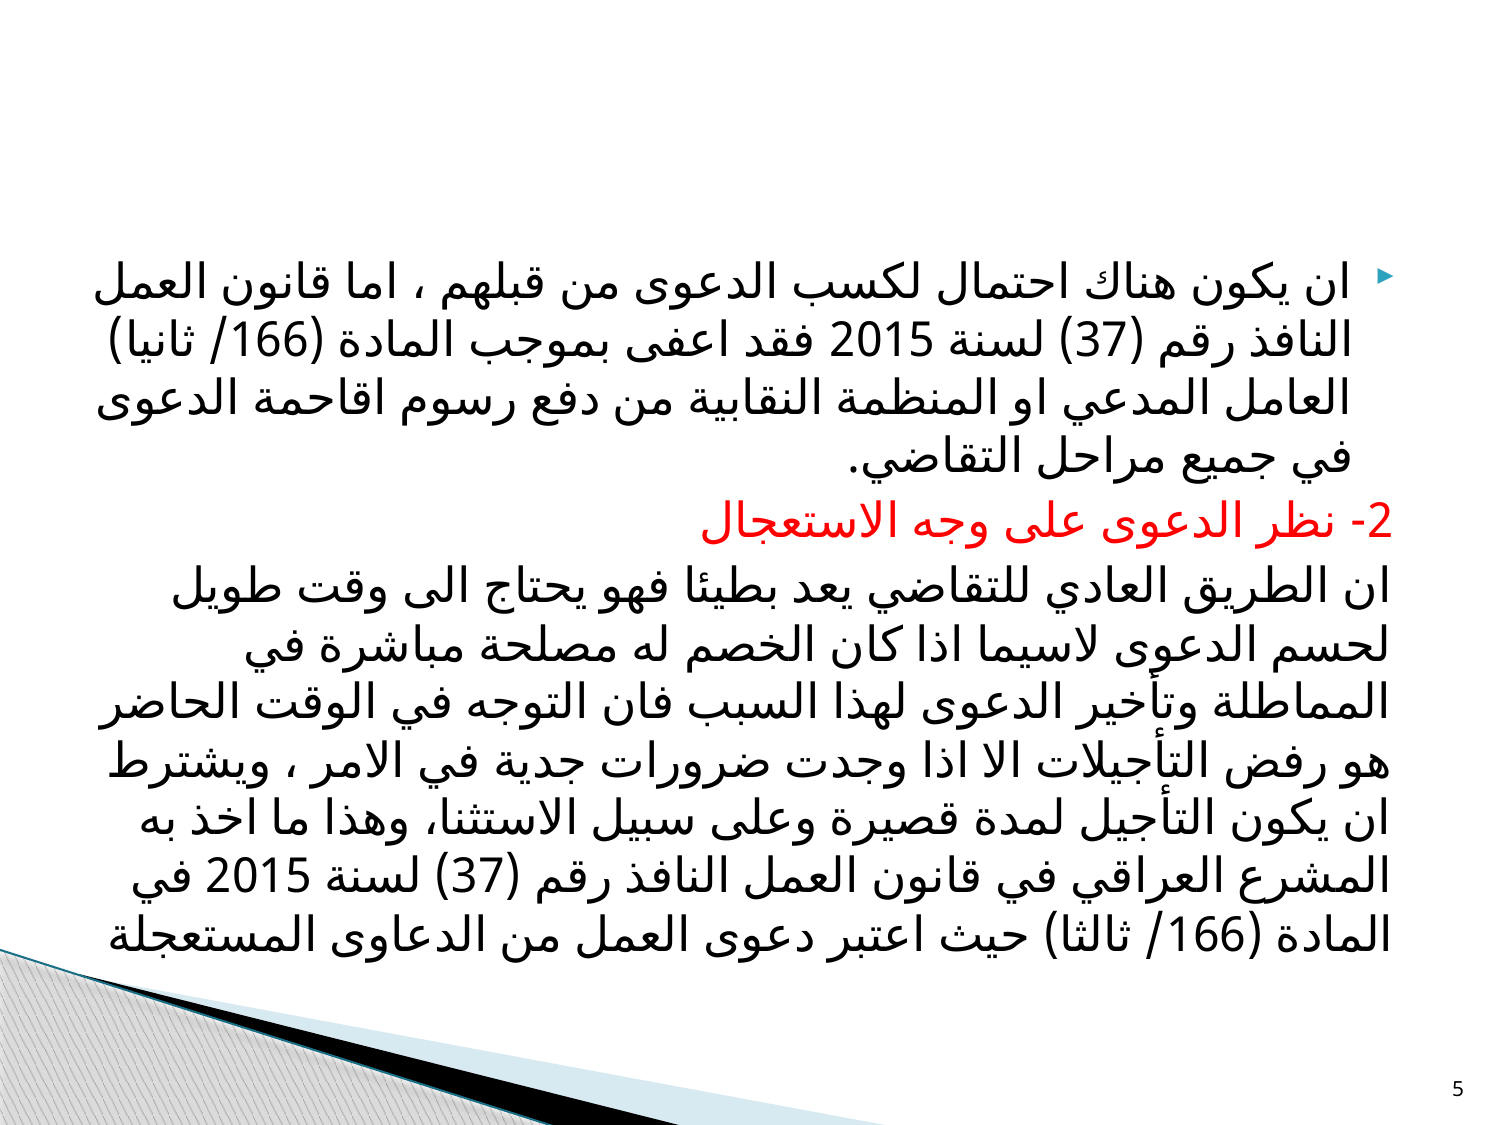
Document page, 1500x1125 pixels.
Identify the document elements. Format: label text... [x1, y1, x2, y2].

list ان يكون هناك احتمال لكسب الدعوى من قبلهم ، اما قانون العمل النافذ رقم (37) لسنة 2015 فقد اعفى بموجب المادة (166/ ثانيا) العامل المدعي او المنظمة النقابية من دفع رسوم اقاحمة الدعوى في جميع مراحل التقاضي. 2- نظر الدعوى على وجه الاستعجال ان الطريق العادي للتقاضي يعد بطيئا فهو يحتاج الى وقت طويل لحسم الدعوى لاسيما اذا كان الخصم له مصلحة مباشرة في المماطلة وتأخير الدعوى لهذا السبب فان التوجه في الوقت الحاضر هو رفض التأجيلات الا اذا وجدت ضرورات جدية في الامر ، ويشترط ان يكون التأجيل لمدة قصيرة وعلى سبيل الاستثنا، وهذا ما اخذ به المشرع العراقي في قانون العمل النافذ رقم (37) لسنة 2015 في المادة (166/ ثالثا) حيث اعتبر دعوى العمل من الدعاوى المستعجلة [75, 243, 1425, 986]
slide_number 5 [1418, 1051, 1479, 1112]
